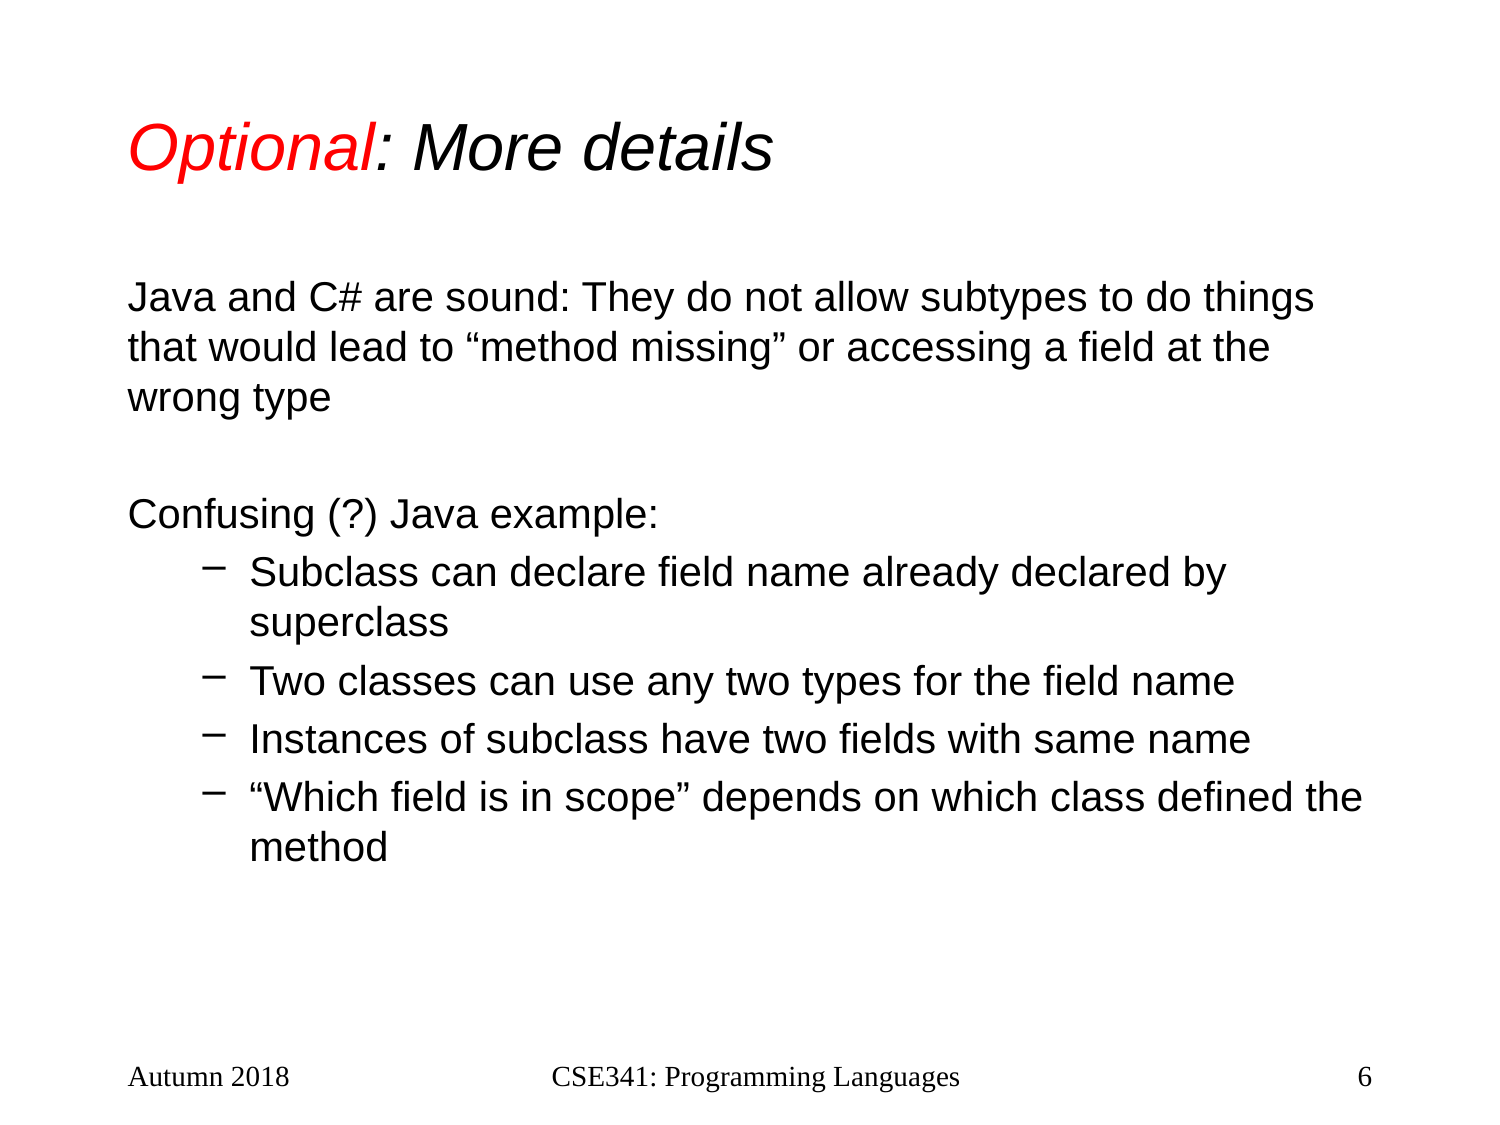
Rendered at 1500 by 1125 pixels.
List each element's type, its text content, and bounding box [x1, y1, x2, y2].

list Java and C# are sound: They do not allow subtypes to do things that would lead to “method missing” or accessing a field at the wrong type Confusing (?) Java example: Subclass can declare field name already declared by superclass Two classes can use any two types for the field name Instances of subclass have two fields with same name “Which field is in scope” depends on which class defined the method [112, 262, 1388, 1001]
footer CSE341: Programming Languages [474, 1049, 1038, 1125]
slide_number 6 [1074, 1049, 1388, 1125]
title Optional: More details [112, 49, 1388, 238]
slide_number Autumn 2018 [112, 1049, 426, 1125]
